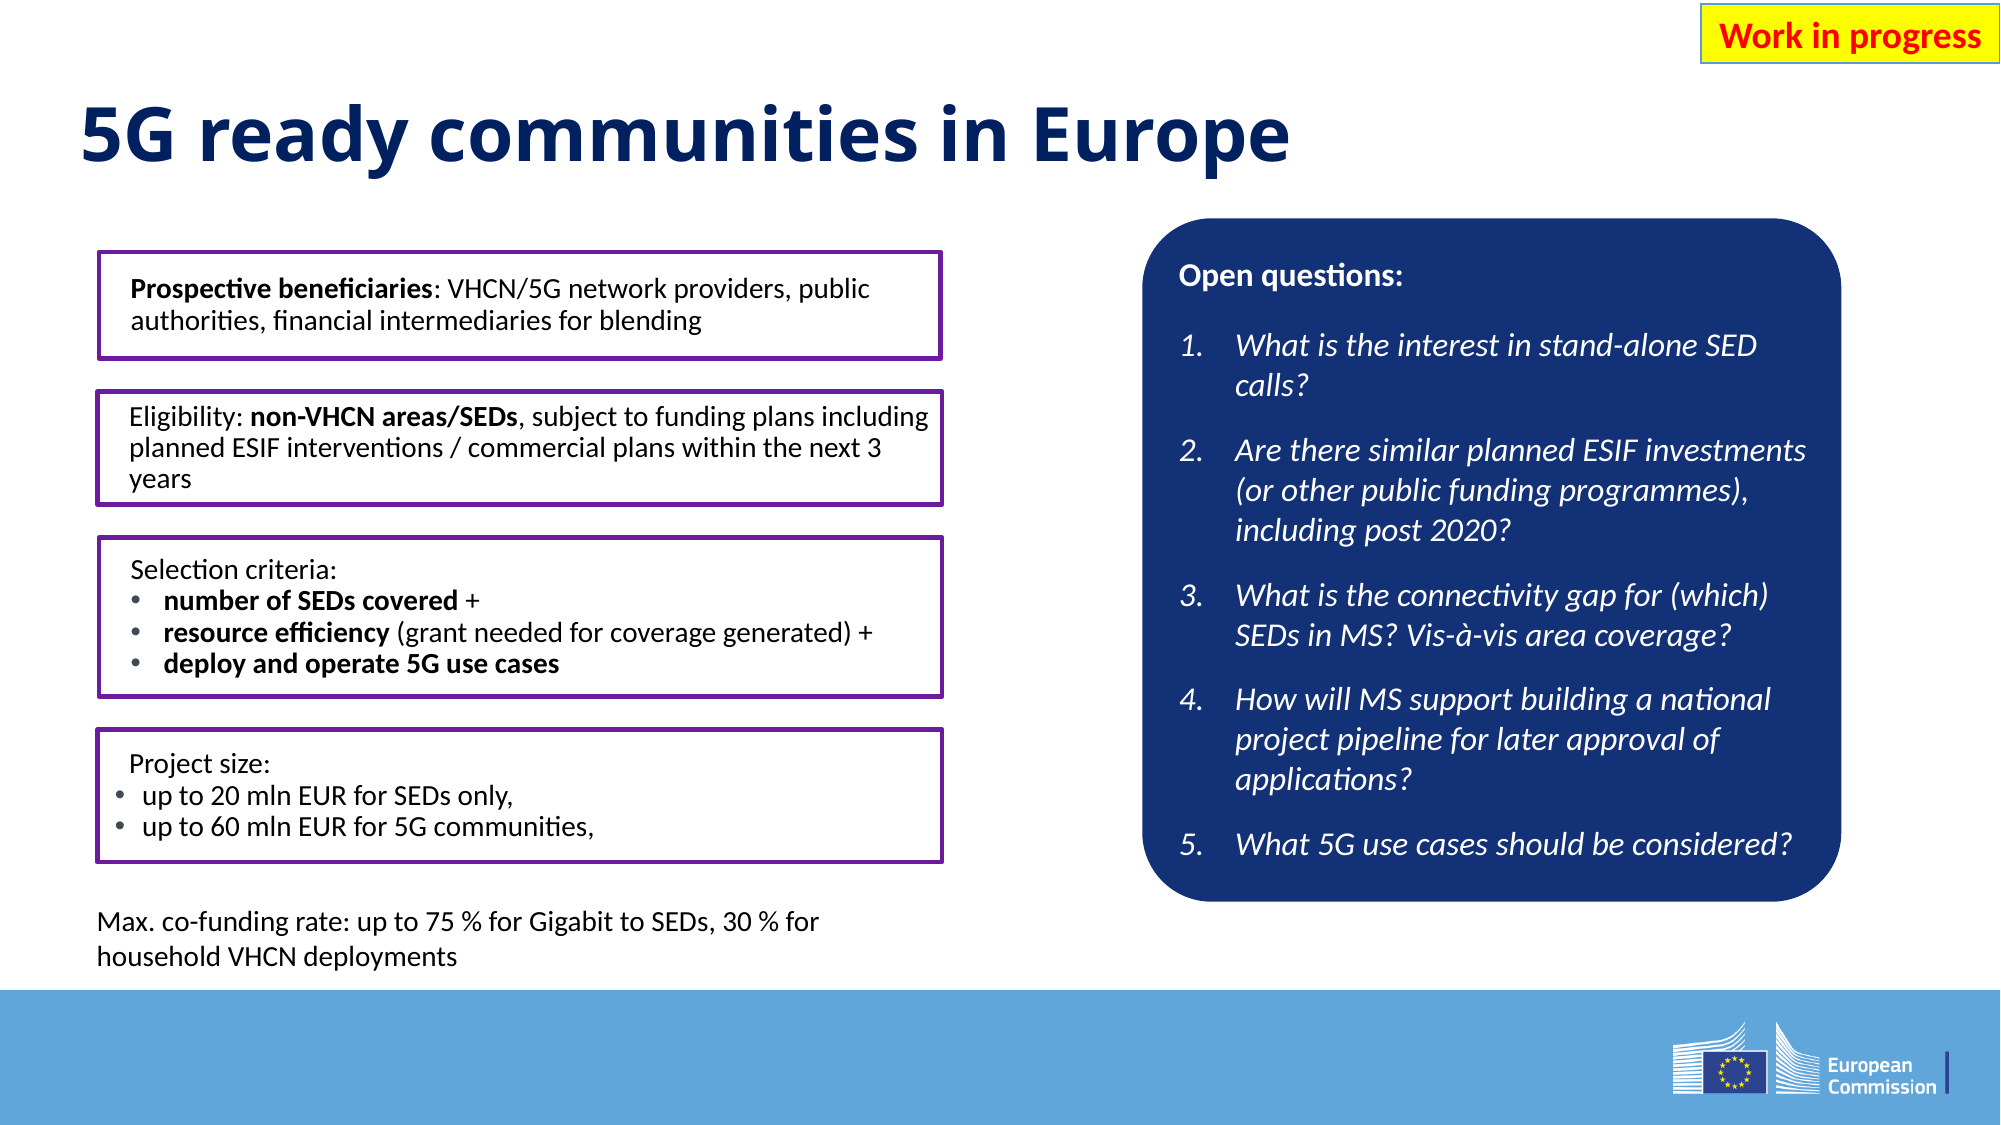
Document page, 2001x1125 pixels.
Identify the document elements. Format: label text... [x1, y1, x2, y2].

text_box Work in progress [1700, 3, 2000, 64]
list Prospective beneficiaries: VHCN/5G network providers, public authorities, financial intermediaries for blending [98, 251, 941, 359]
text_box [1143, 219, 1841, 901]
picture [0, 0, 2001, 1125]
title 5G ready communities in Europe [65, 28, 1541, 246]
text_box Project size: up to 20 mln EUR for SEDs only, up to 60 mln EUR for 5G communities, [97, 729, 943, 863]
text_box Eligibility: non-VHCN areas/SEDs, subject to funding plans including planned ESIF interventions / commercial plans within the next 3 years [97, 391, 943, 505]
text_box Max. co-funding rate: up to 75 % for Gigabit to SEDs, 30 % for household VHCN deployments [81, 895, 958, 980]
text_box Selection criteria: number of SEDs covered + resource efficiency (grant needed for coverage generated) + deploy and operate 5G use cases [98, 537, 943, 697]
